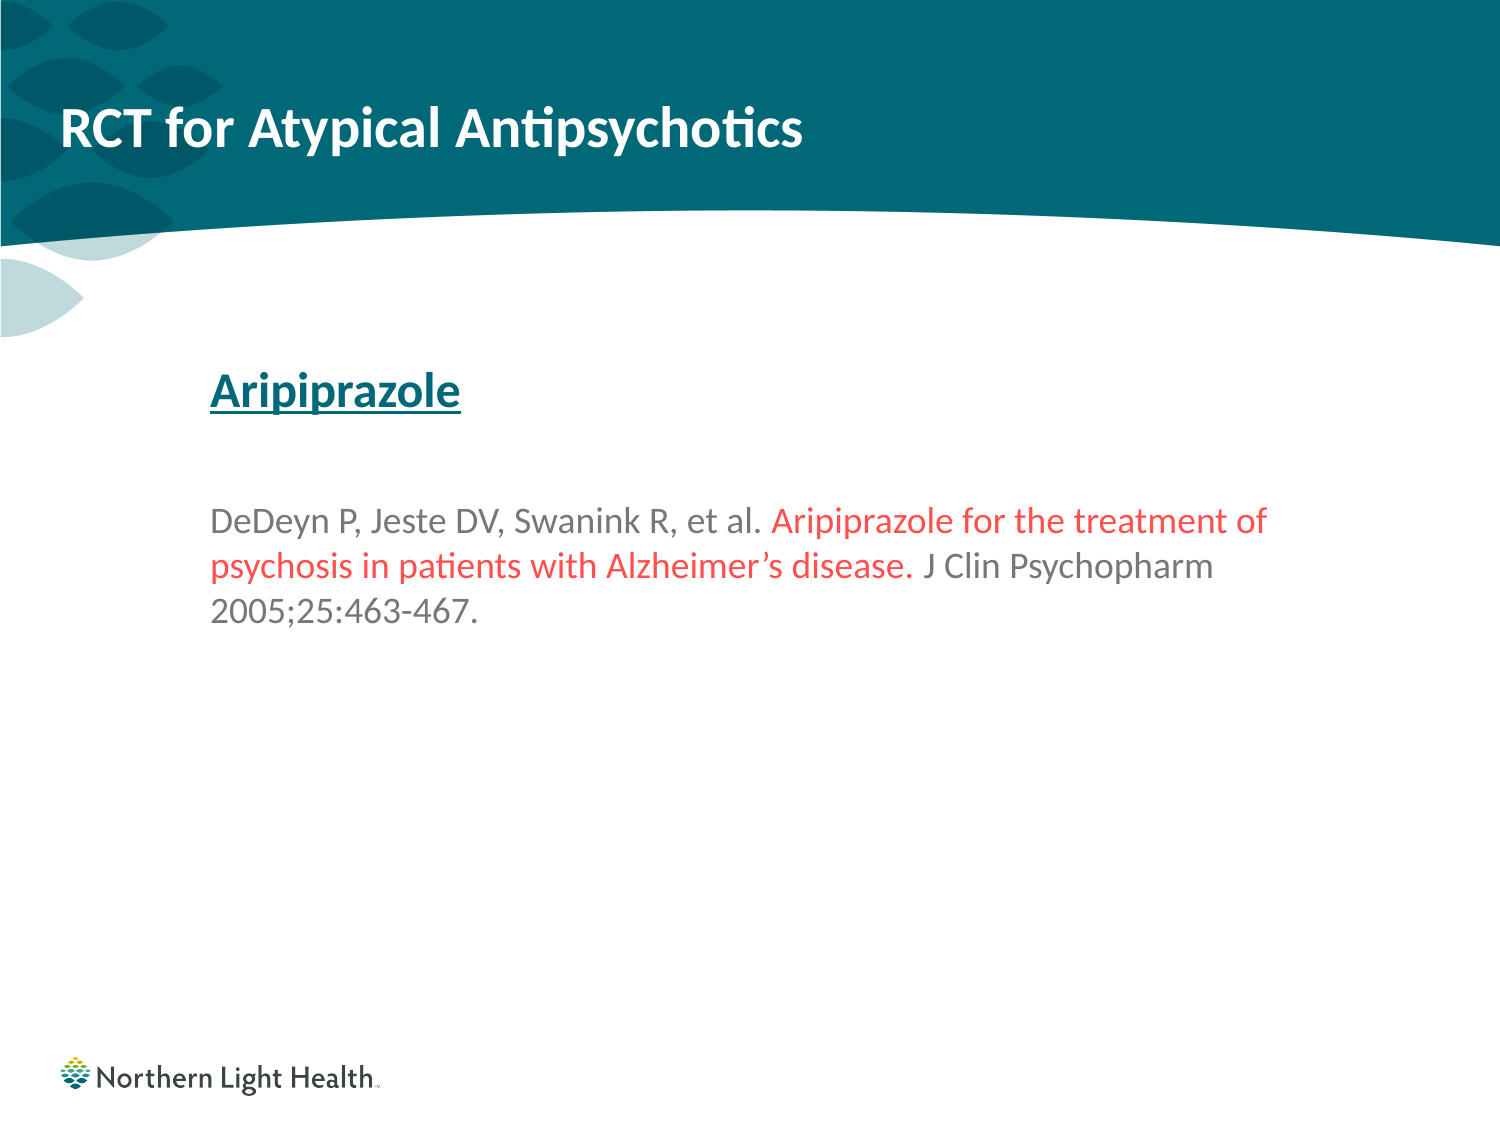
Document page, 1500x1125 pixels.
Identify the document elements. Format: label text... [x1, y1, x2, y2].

title RCT for Atypical Antipsychotics [60, 0, 1441, 210]
picture [0, 0, 1500, 1125]
list Aripiprazole DeDeyn P, Jeste DV, Swanink R, et al. Aripiprazole for the treatment of psychosis in patients with Alzheimer’s disease. J Clin Psychopharm 2005;25:463-467. [210, 362, 1276, 1001]
